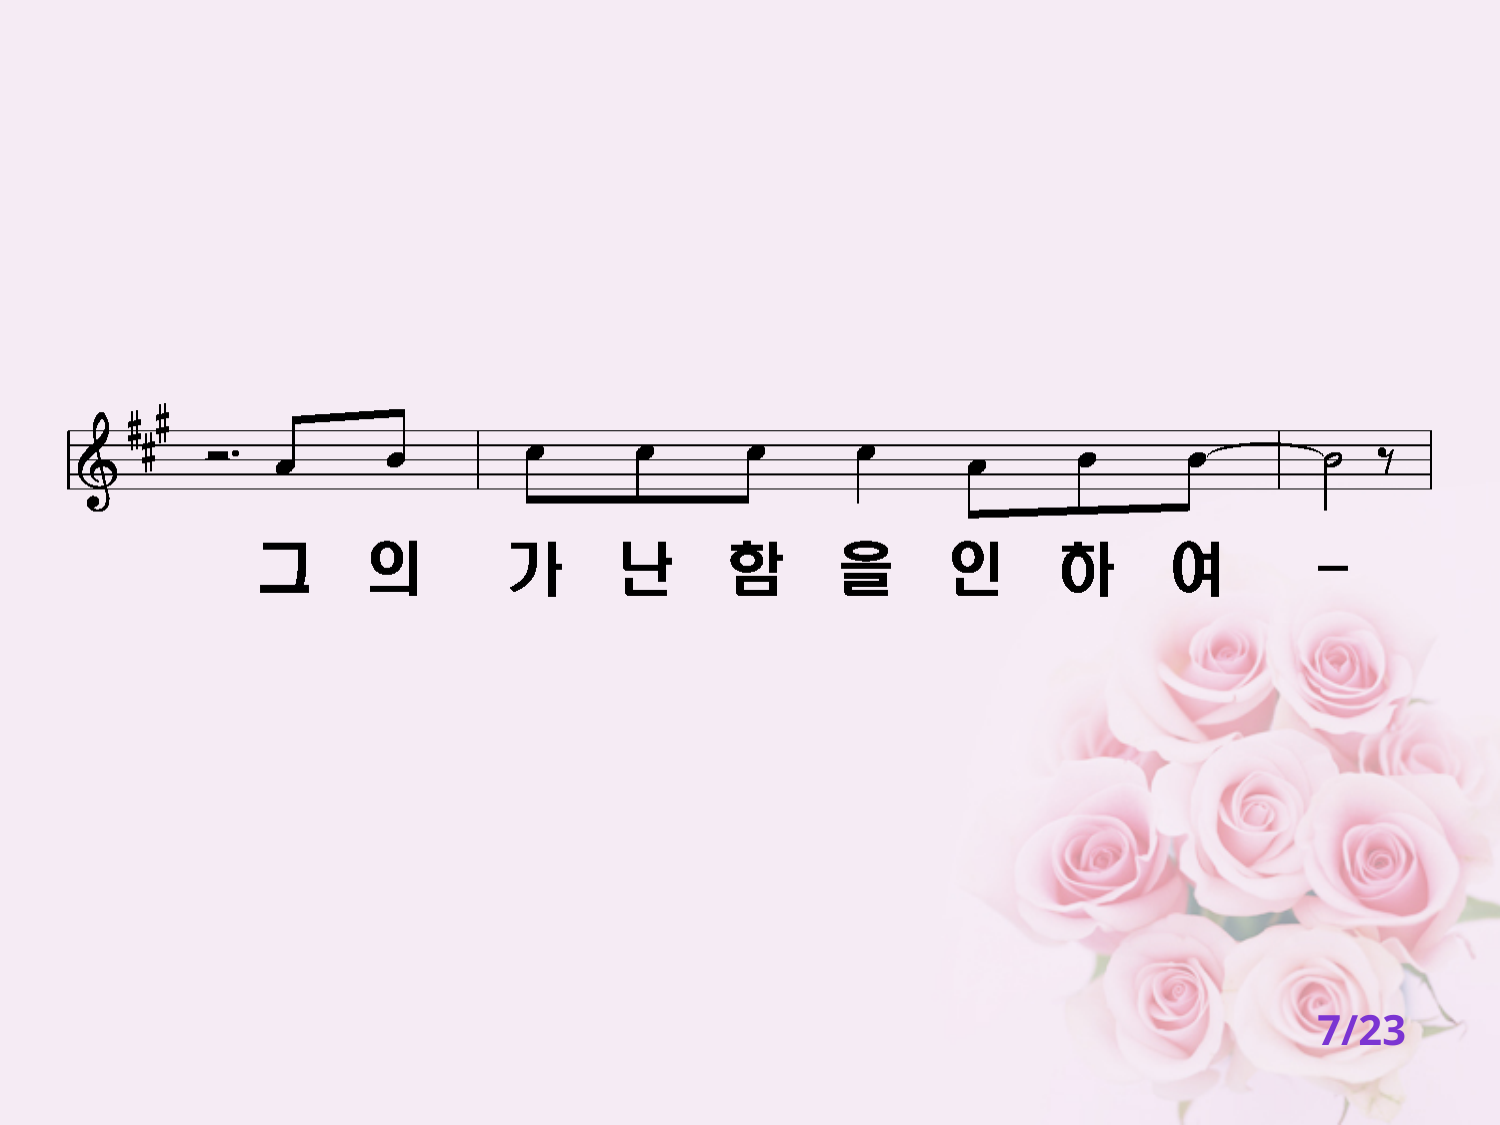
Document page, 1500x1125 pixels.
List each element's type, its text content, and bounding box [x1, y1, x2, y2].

text_box 7/23 [1302, 996, 1422, 1062]
picture [0, 0, 1500, 1125]
